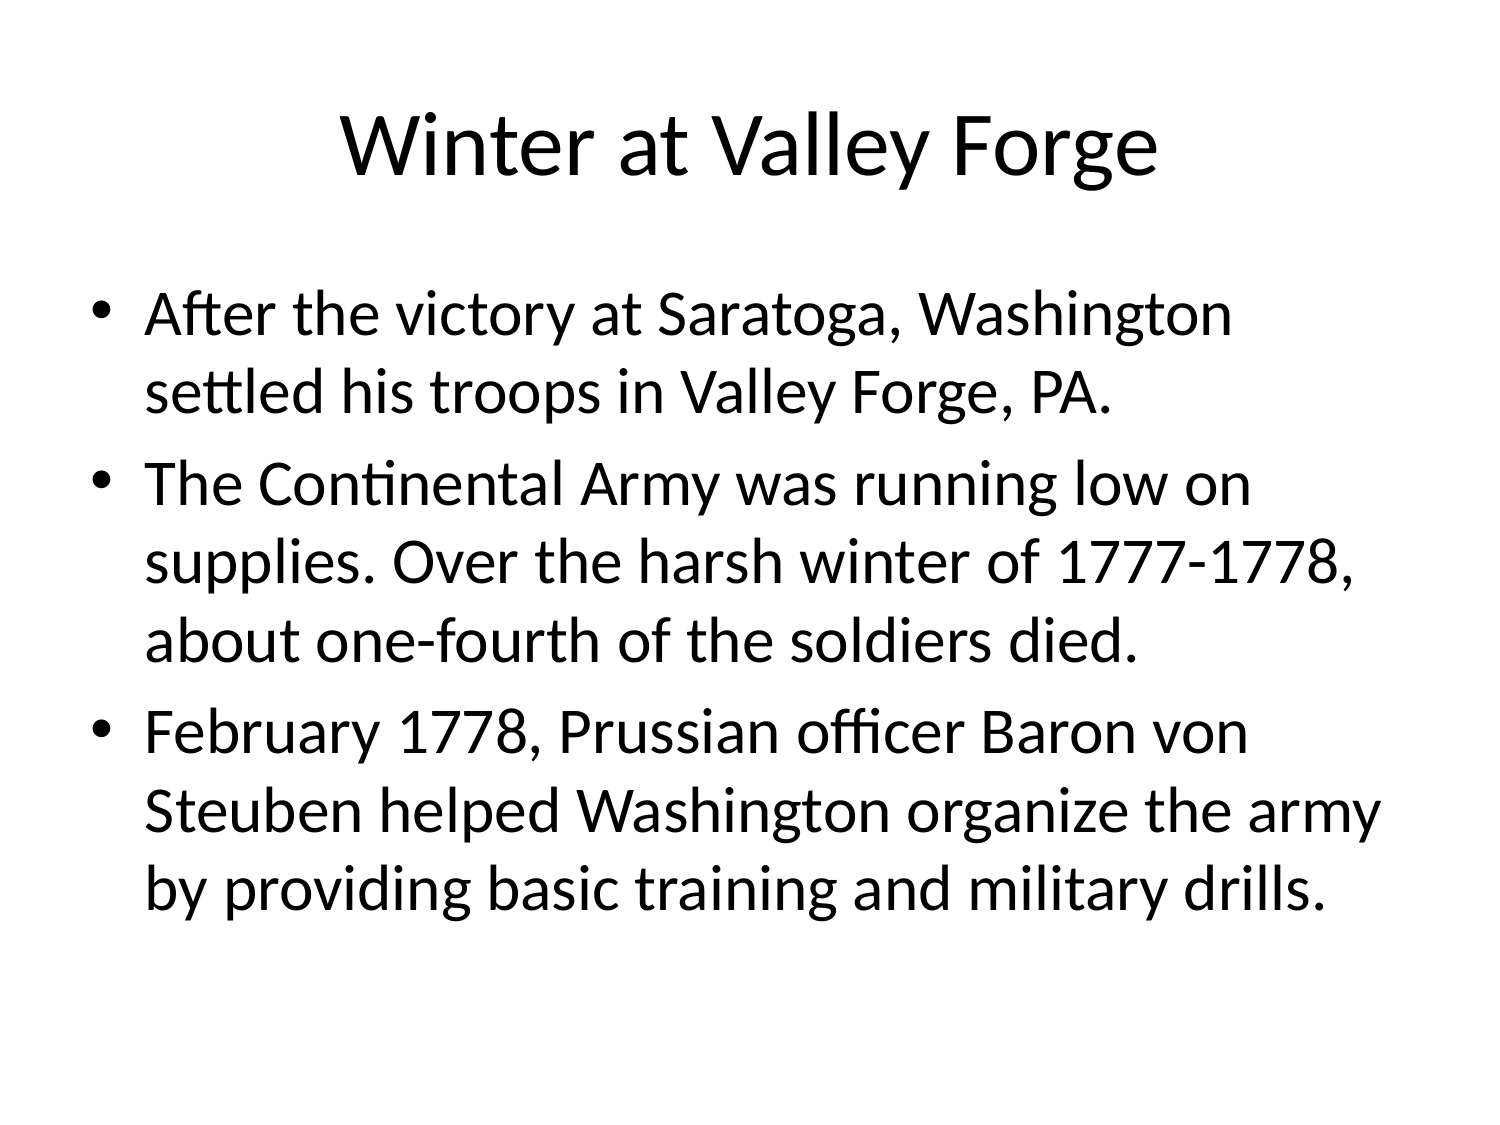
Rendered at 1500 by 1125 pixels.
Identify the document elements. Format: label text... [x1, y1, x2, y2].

title Winter at Valley Forge [75, 45, 1425, 233]
list After the victory at Saratoga, Washington settled his troops in Valley Forge, PA. The Continental Army was running low on supplies. Over the harsh winter of 1777-1778, about one-fourth of the soldiers died. February 1778, Prussian officer Baron von Steuben helped Washington organize the army by providing basic training and military drills. [75, 262, 1425, 1005]
